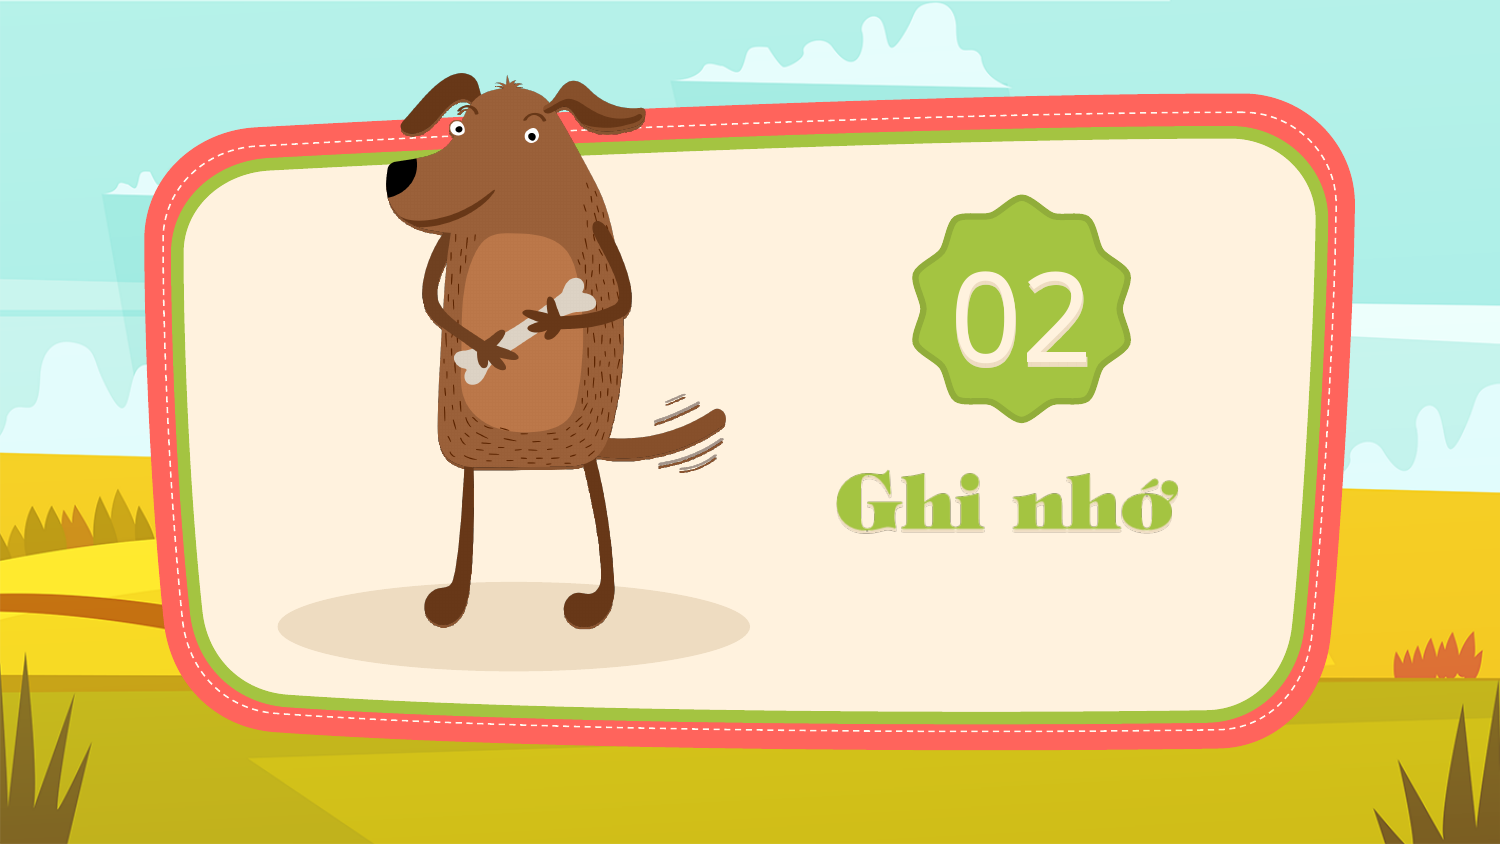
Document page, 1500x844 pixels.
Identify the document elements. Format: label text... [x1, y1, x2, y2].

text_box [951, 392, 1092, 421]
text_box [277, 589, 751, 672]
picture [0, 0, 1500, 844]
text_box [947, 197, 1096, 237]
title 02 [913, 237, 1131, 388]
